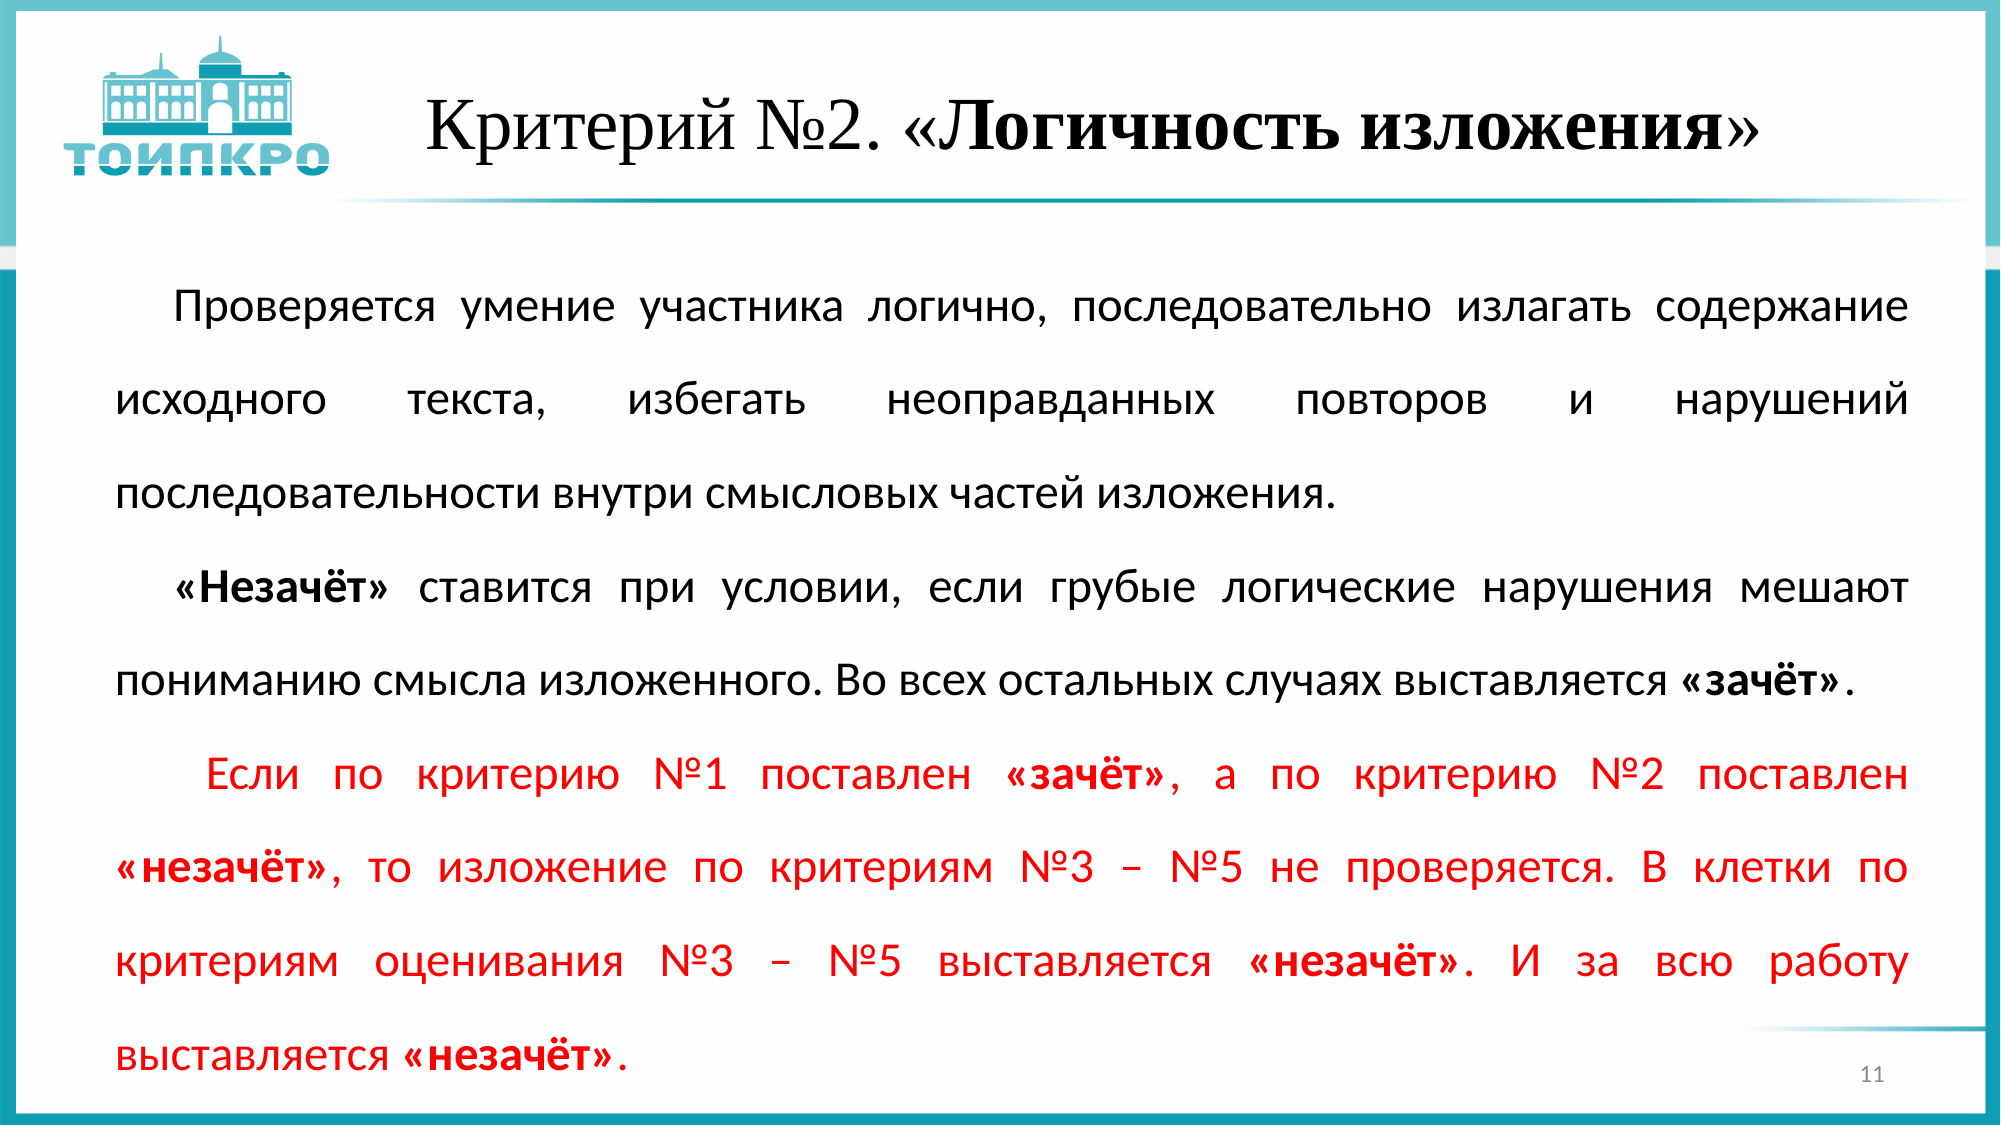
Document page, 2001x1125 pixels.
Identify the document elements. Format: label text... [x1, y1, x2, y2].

picture [0, 0, 2001, 1125]
list Проверяется умение участника логично, последовательно излагать содержание исходного текста, избегать неоправданных повторов и нарушений последовательности внутри смысловых частей изложения. «Незачёт» ставится при условии, если грубые логические нарушения мешают пониманию смысла изложенного. Во всех остальных случаях выставляется «зачёт». Если по критерию №1 поставлен «зачёт», а по критерию №2 поставлен «незачёт», то изложение по критериям №3 – №5 не проверяется. В клетки по критериям оценивания №3 – №5 выставляется «незачёт». И за всю работу выставляется «незачёт». [99, 229, 1925, 1103]
slide_number 11 [1433, 1042, 1900, 1103]
title Критерий №2. «Логичность изложения» [209, 27, 1955, 198]
